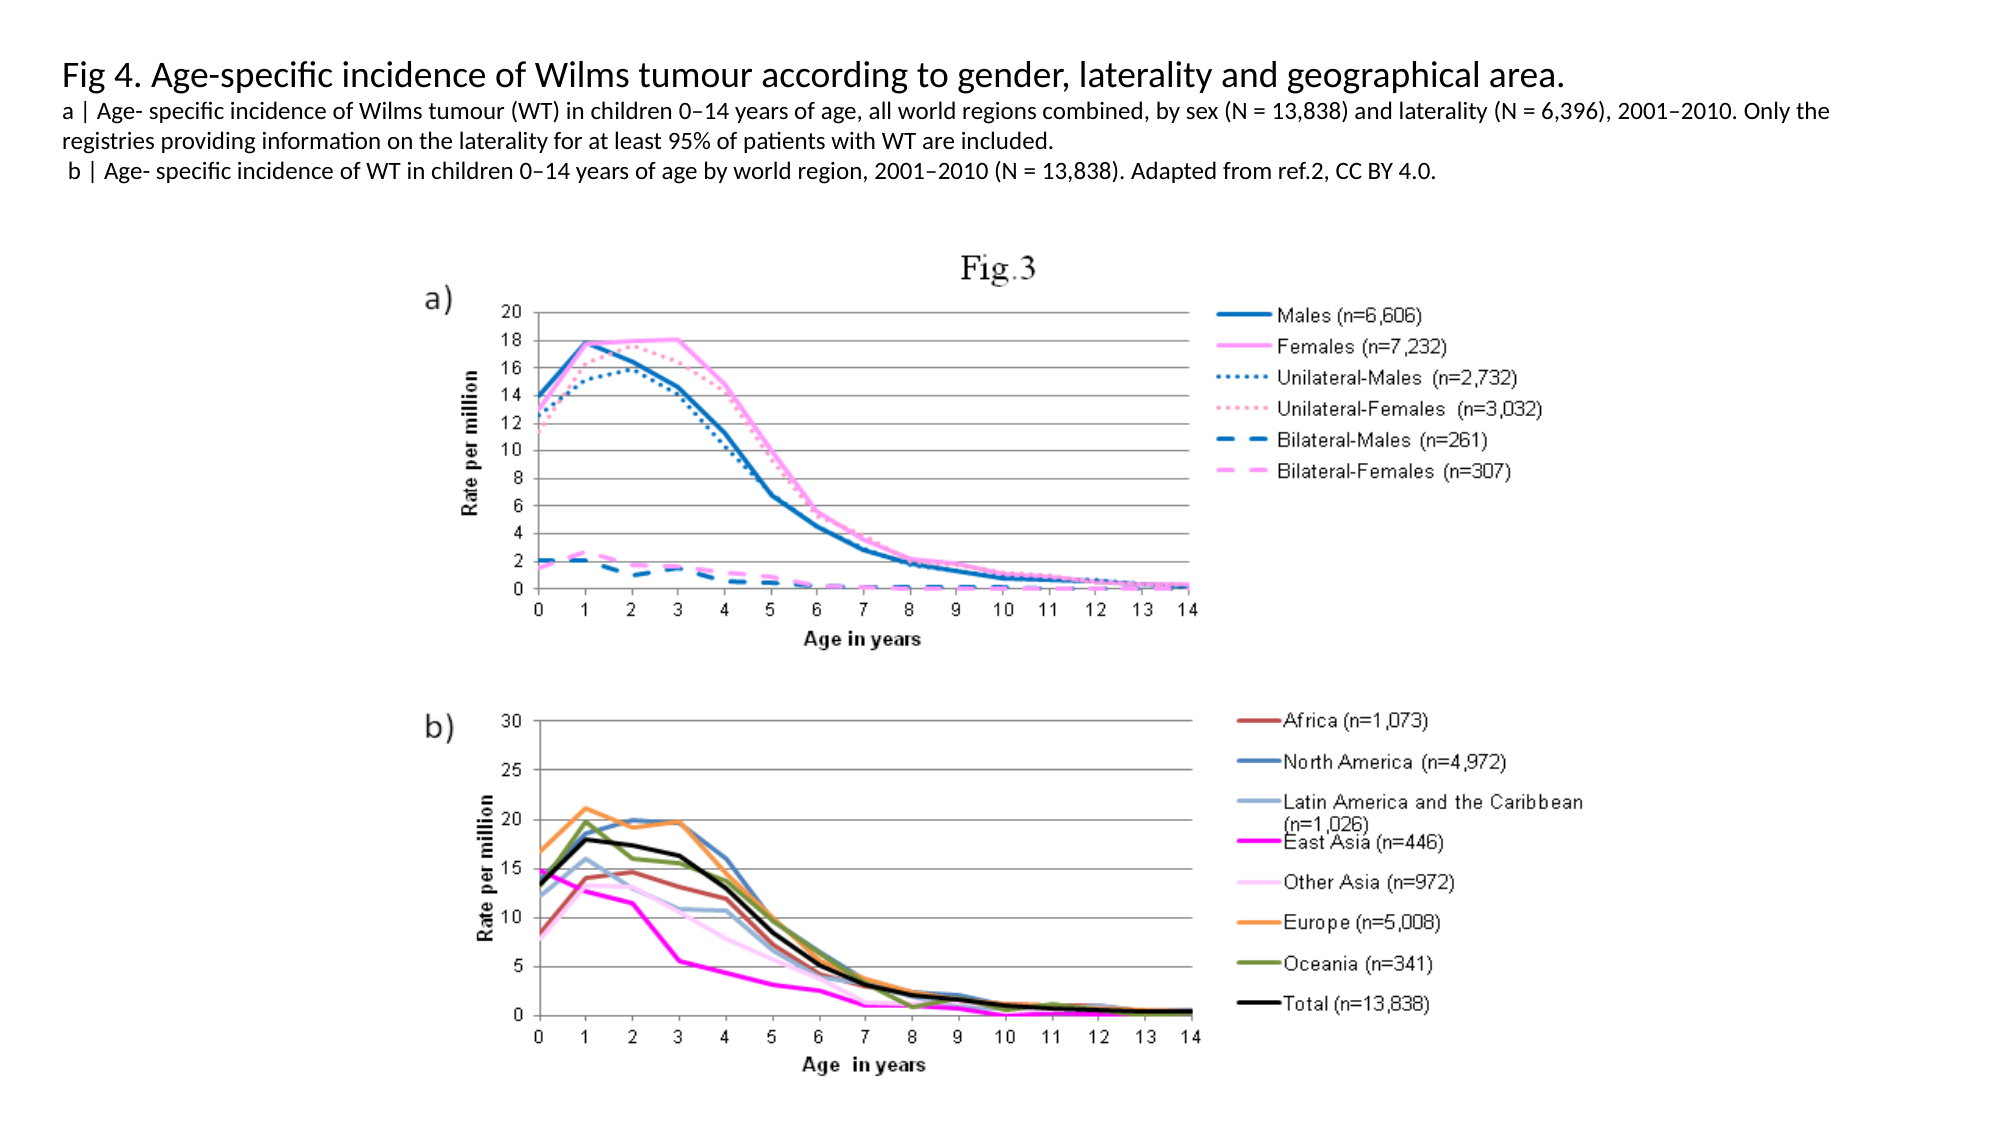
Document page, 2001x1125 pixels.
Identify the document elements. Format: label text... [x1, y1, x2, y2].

text_box Fig 4. Age-specific incidence of Wilms tumour according to gender, laterality and geographical area. a | Age- specific incidence of Wilms tumour (WT) in children 0–14 years of age, all world regions combined, by sex (N = 13,838) and laterality (N = 6,396), 2001–2010. Only the registries providing information on the laterality for at least 95% of patients with WT are included. b | Age- specific incidence of WT in children 0–14 years of age by world region, 2001–2010 (N = 13,838). Adapted from ref.2, CC BY 4.0. [47, 42, 1882, 237]
picture [360, 238, 1640, 1125]
